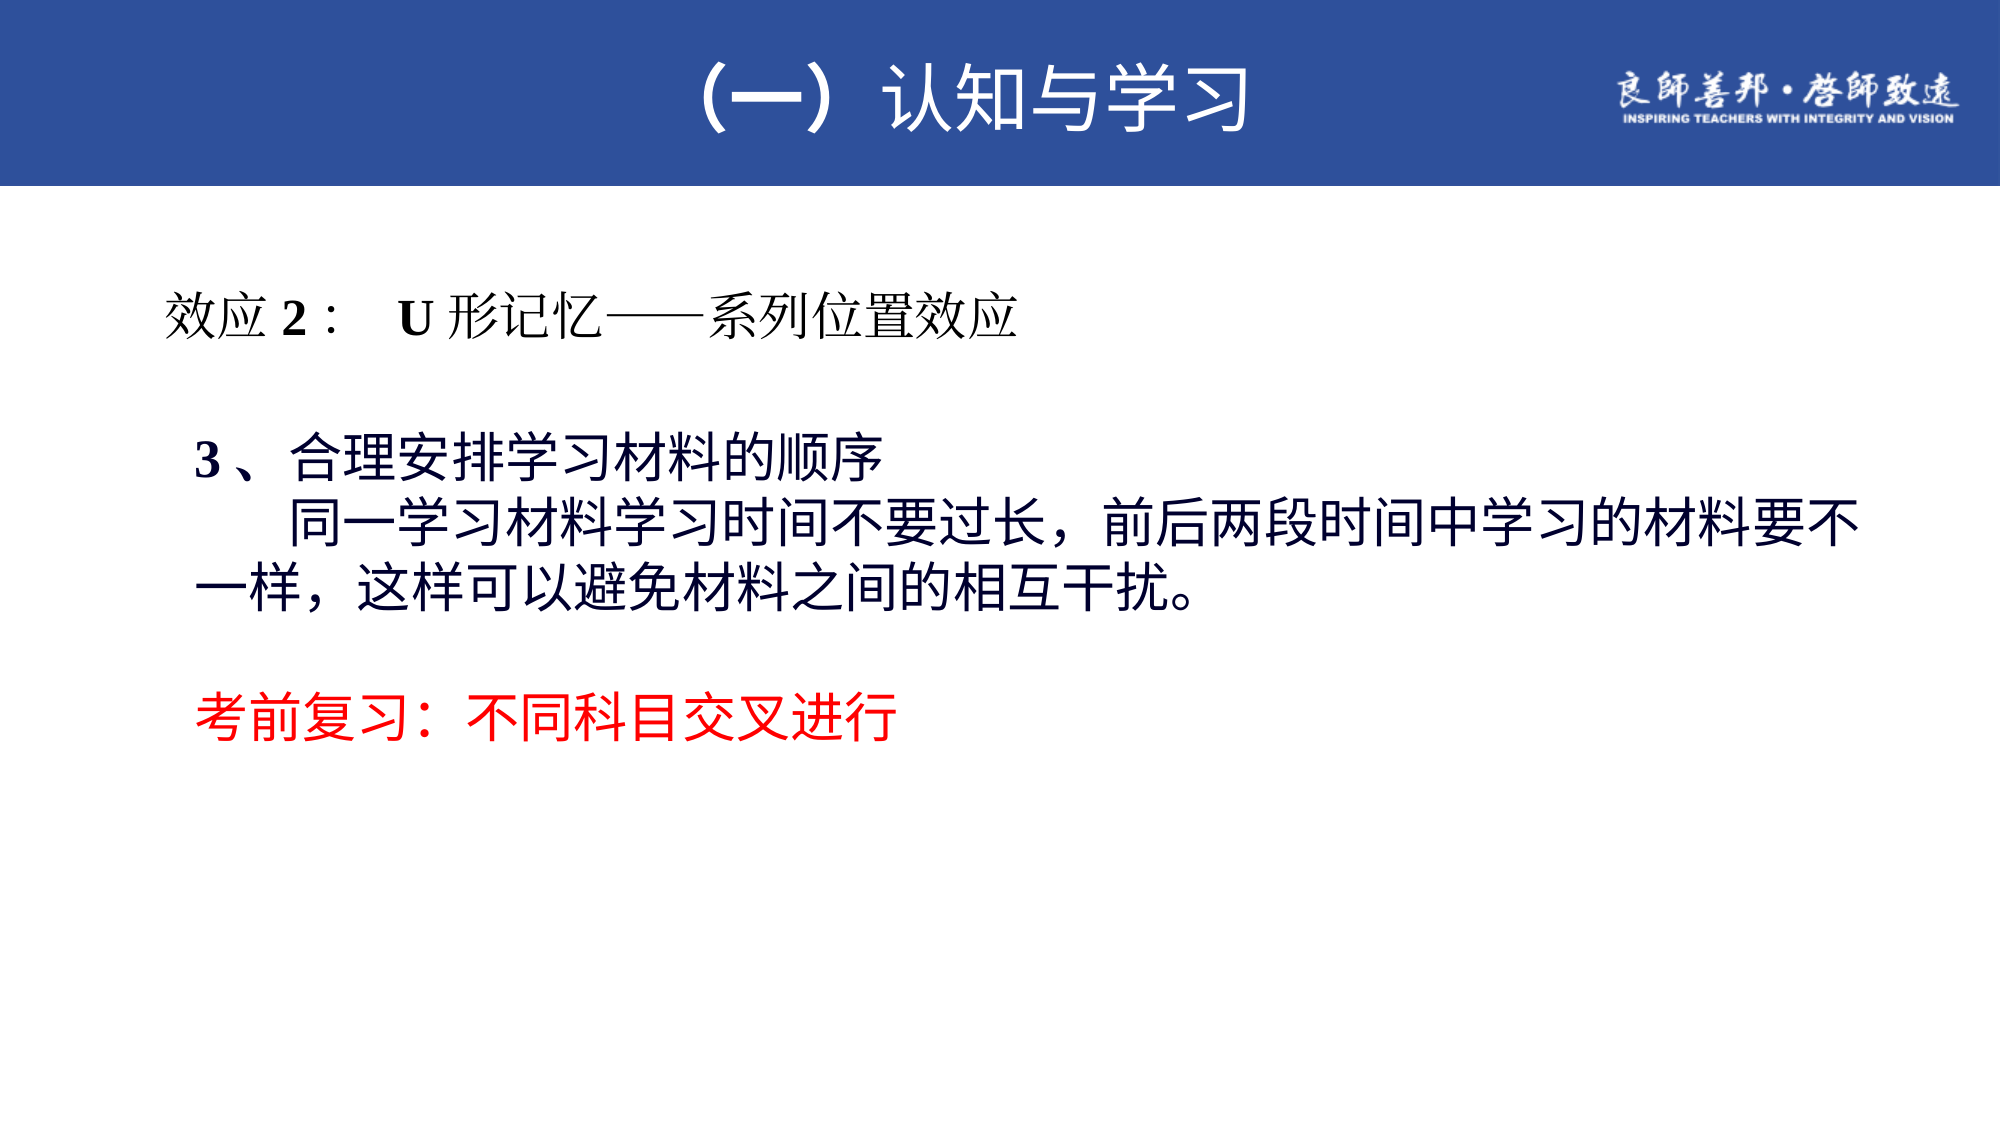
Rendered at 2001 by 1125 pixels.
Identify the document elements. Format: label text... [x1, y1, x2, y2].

picture [0, 0, 2000, 186]
text_box 3、合理安排学习材料的顺序 同一学习材料学习时间不要过长，前后两段时间中学习的材料要不一样，这样可以避免材料之间的相互干扰。 考前复习：不同科目交叉进行 [186, 416, 1874, 821]
title 效应2： U形记忆——系列位置效应 [0, 268, 1255, 423]
